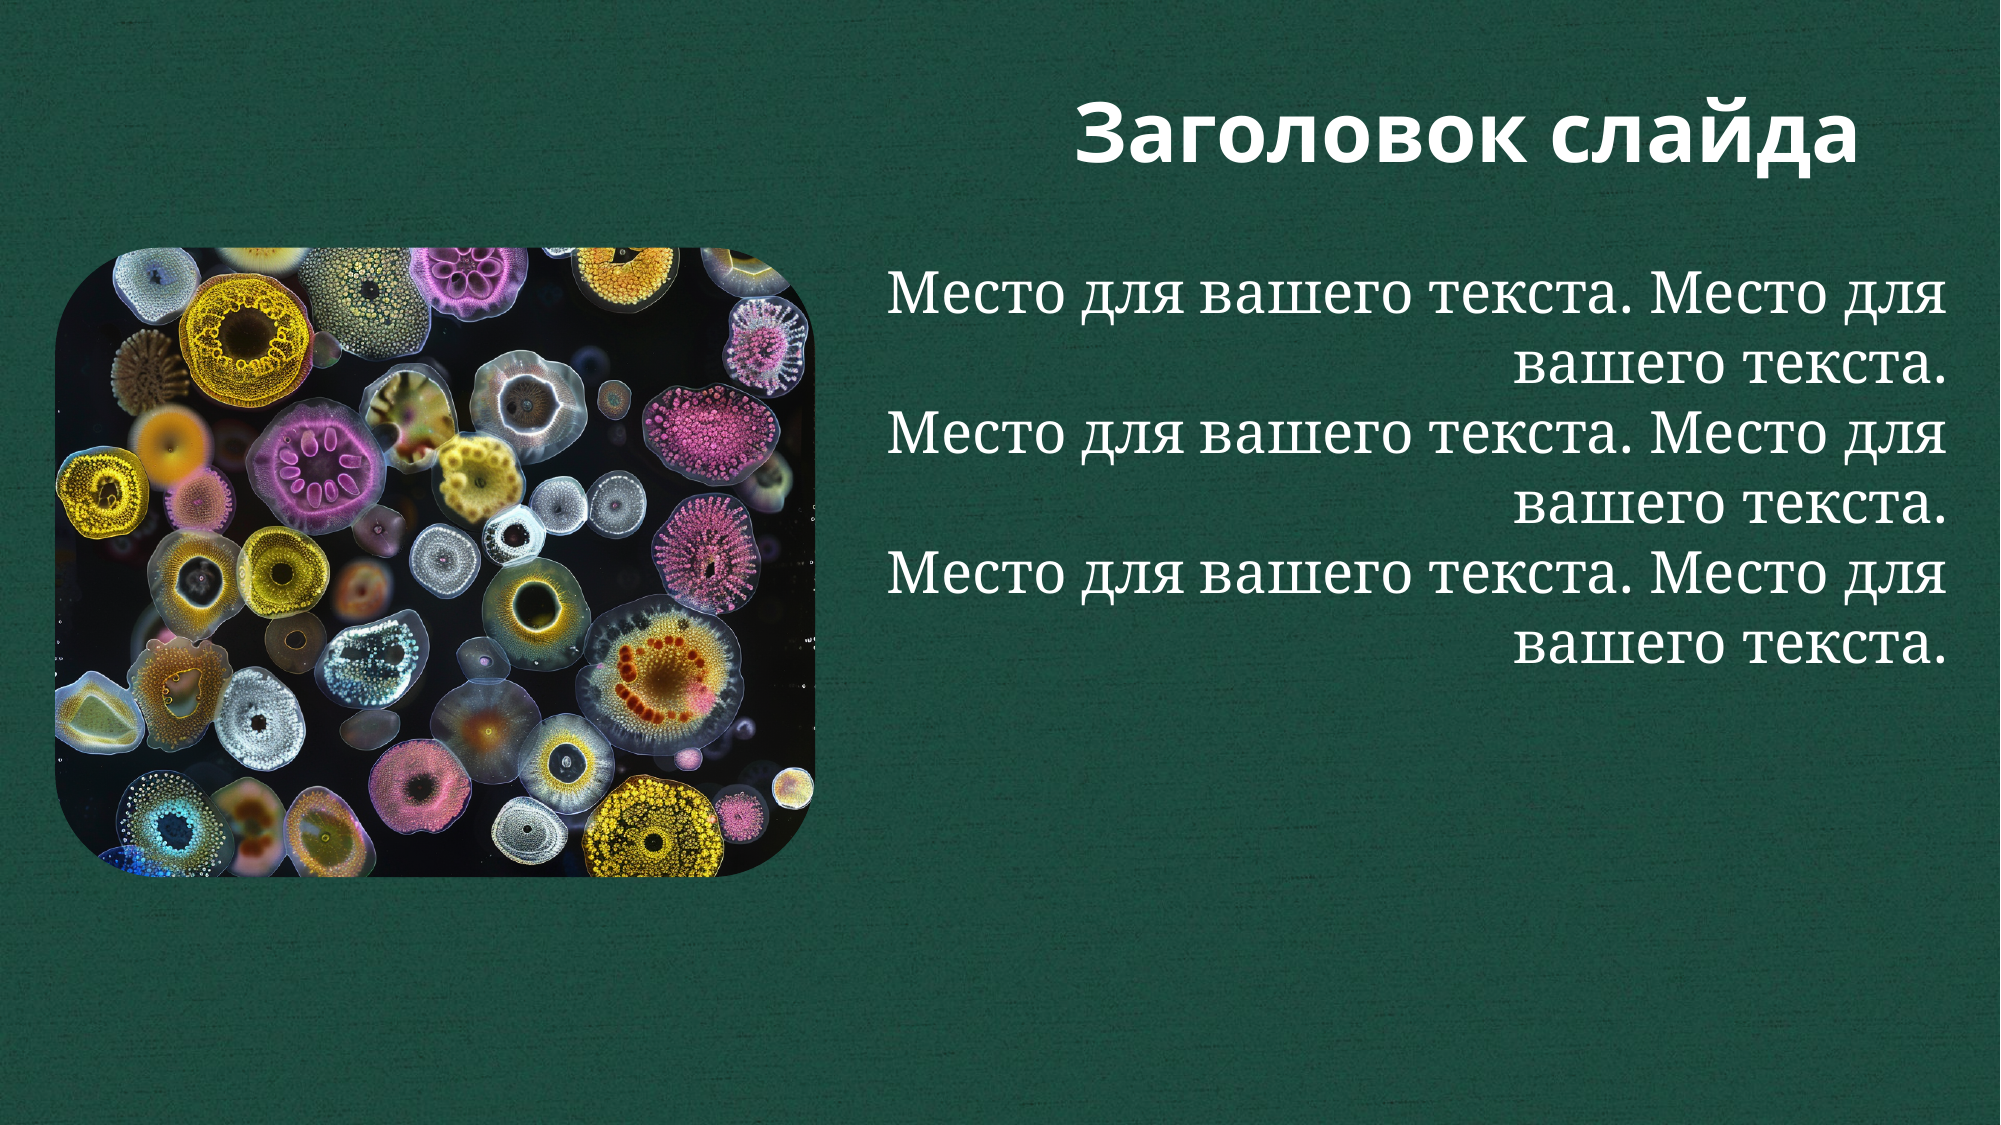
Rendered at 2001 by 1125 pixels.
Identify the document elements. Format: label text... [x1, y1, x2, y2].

picture [55, 247, 816, 878]
text_box Заголовок слайда [1058, 83, 1963, 247]
text_box Место для вашего текста. Место для вашего текста. Место для вашего текста. Место для вашего текста. Место для вашего текста. Место для вашего текста. [827, 247, 1963, 753]
